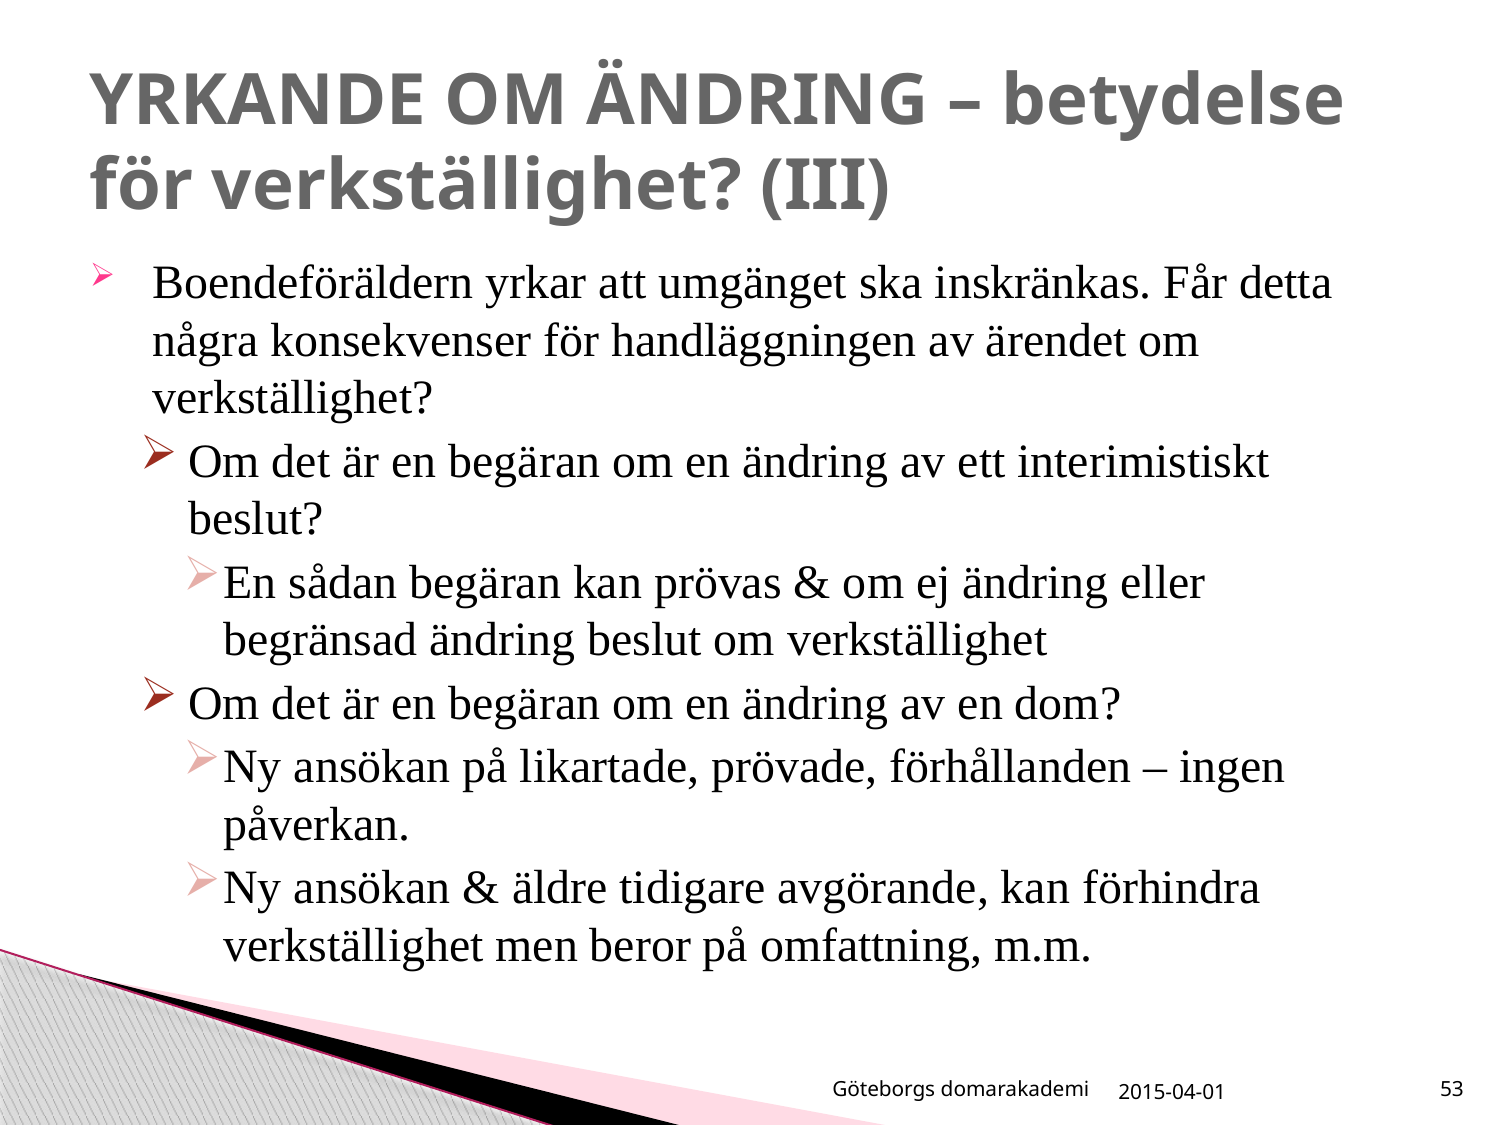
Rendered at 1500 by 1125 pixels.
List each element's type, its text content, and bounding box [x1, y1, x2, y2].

slide_number 53 [1418, 1051, 1479, 1112]
list Boendeföräldern yrkar att umgänget ska inskränkas. Får detta några konsekvenser för handläggningen av ärendet om verkställighet? Om det är en begäran om en ändring av ett interimistiskt beslut? En sådan begäran kan prövas & om ej ändring eller begränsad ändring beslut om verkställighet Om det är en begäran om en ändring av en dom? Ny ansökan på likartade, prövade, förhållanden – ingen påverkan. Ny ansökan & äldre tidigare avgörande, kan förhindra verkställighet men beror på omfattning, m.m. [75, 243, 1425, 986]
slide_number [1105, 1051, 1418, 1112]
title YRKANDE OM ÄNDRING – betydelse för verkställighet? (III) [75, 45, 1425, 233]
footer Göteborgs domarakademi [718, 1051, 1105, 1112]
